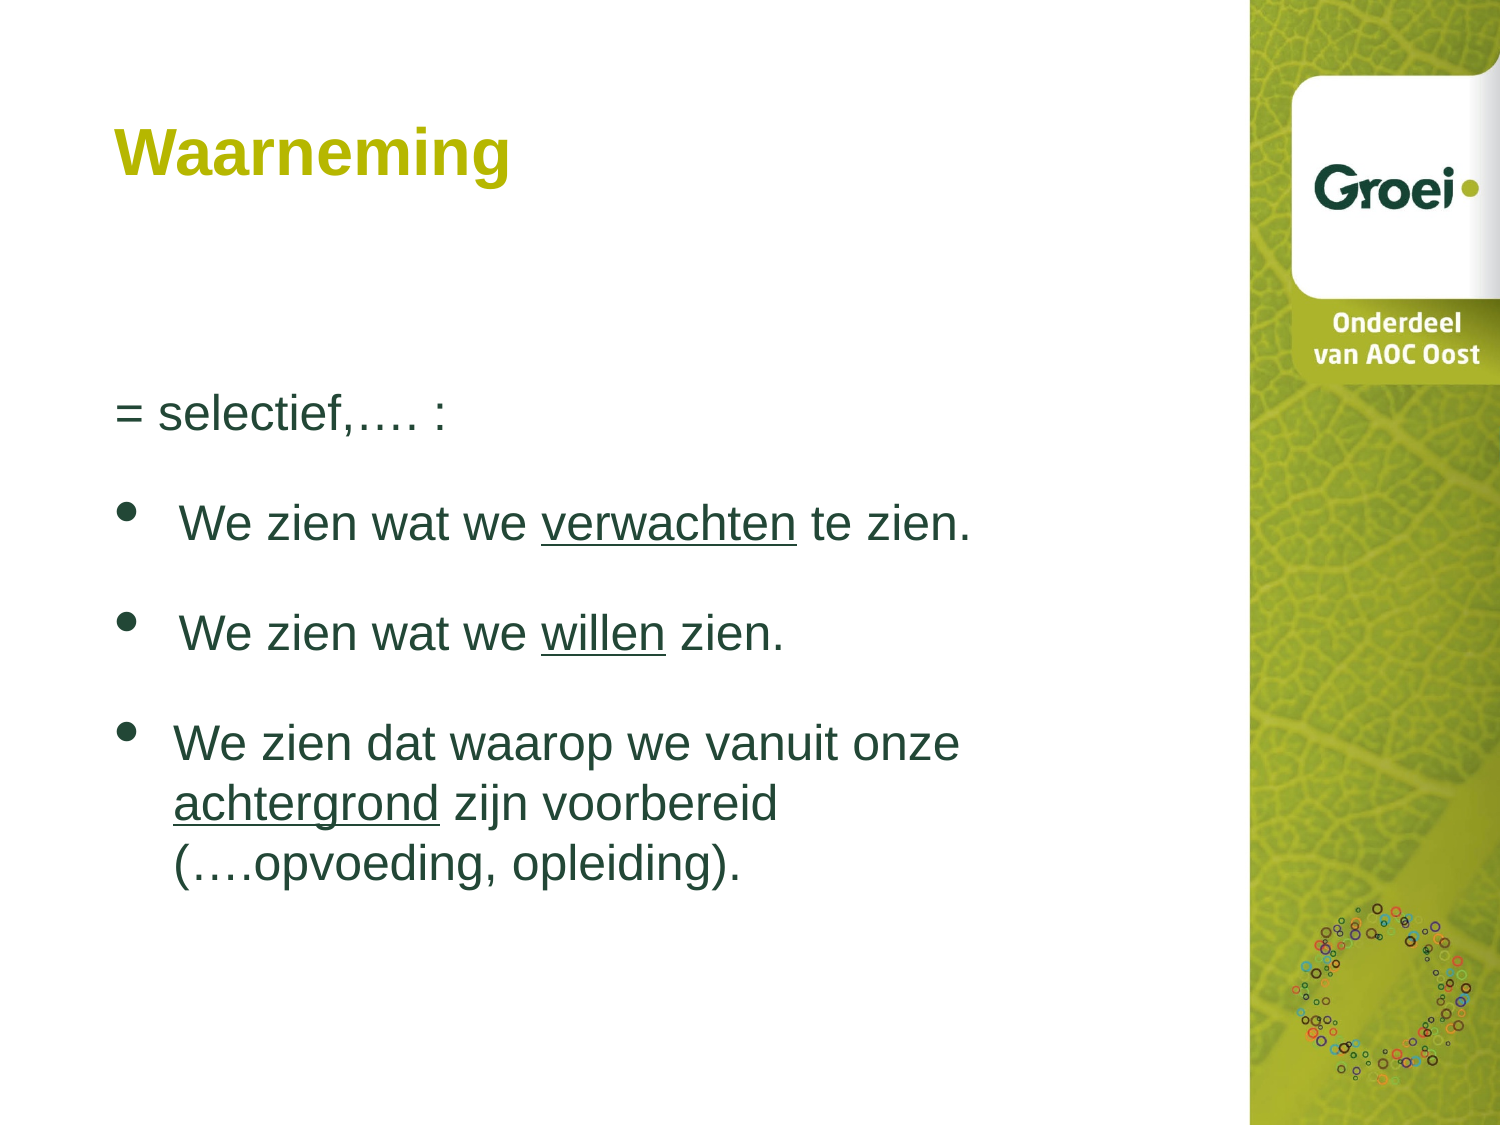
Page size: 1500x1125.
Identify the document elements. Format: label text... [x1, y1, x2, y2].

text_box = selectief,…. : We zien wat we verwachten te zien. We zien wat we willen zien. We zien dat waarop we vanuit onze achtergrond zijn voorbereid (….opvoeding, opleiding). [100, 373, 1124, 899]
picture [0, 0, 1500, 1125]
text_box Waarneming [100, 101, 1288, 197]
